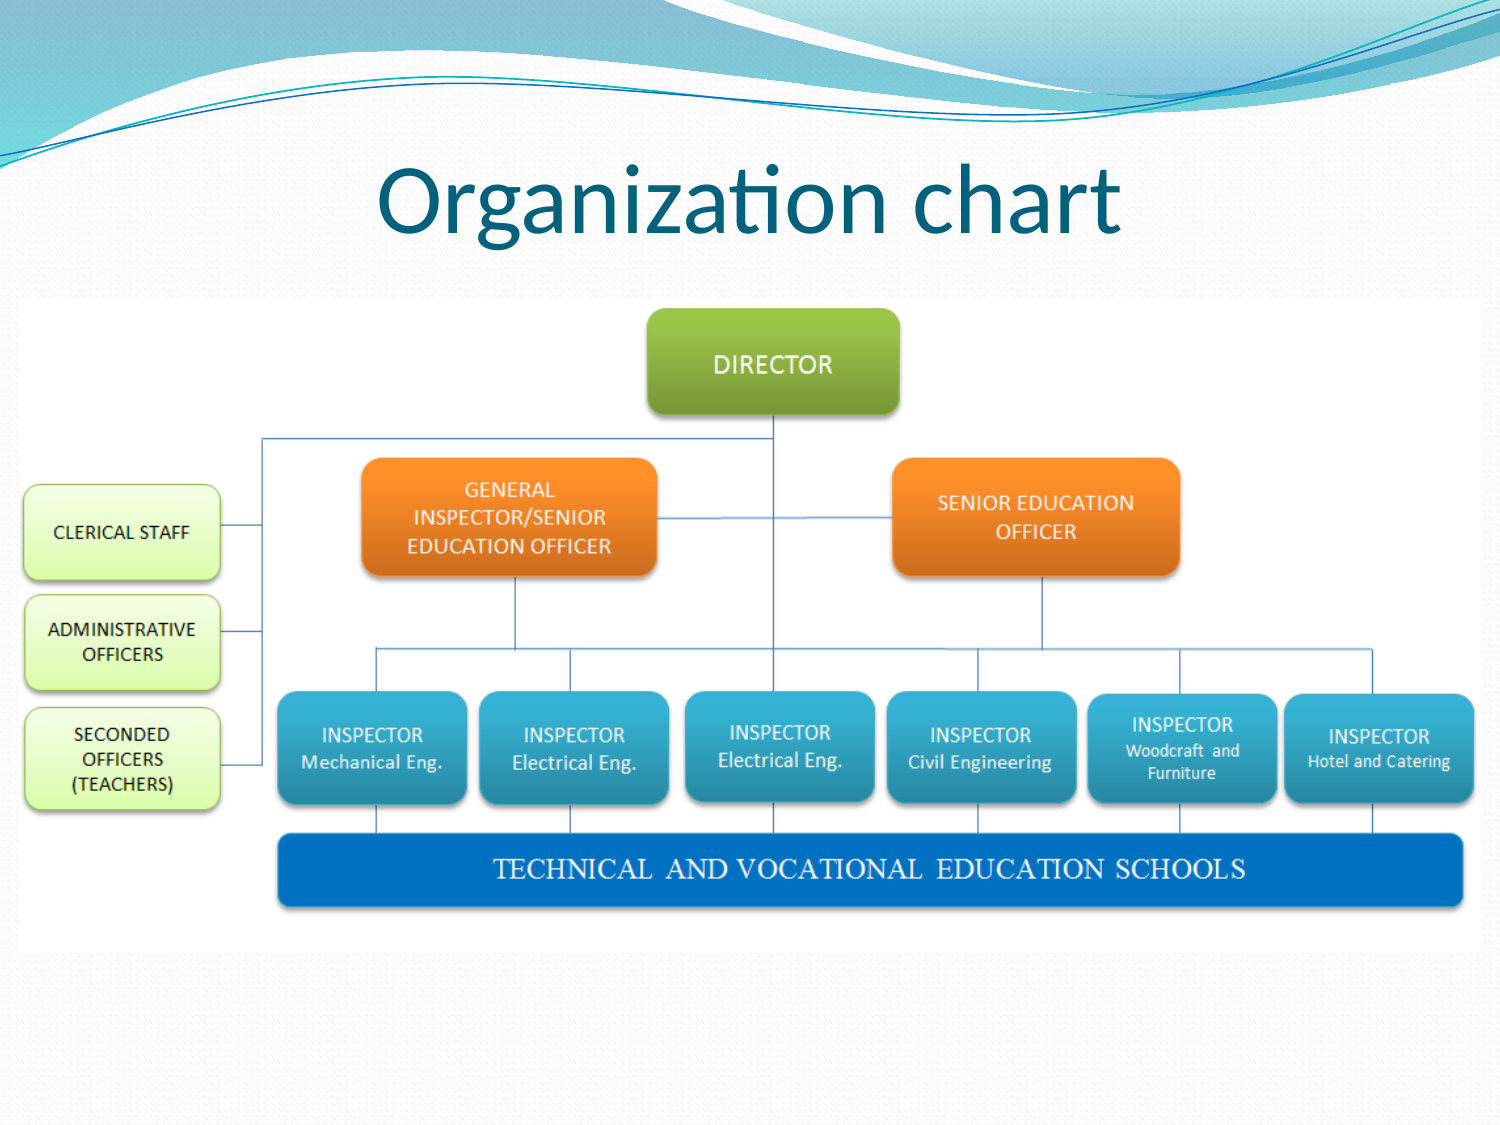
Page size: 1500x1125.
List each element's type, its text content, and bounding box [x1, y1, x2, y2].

picture [18, 298, 1483, 953]
title Organization chart [75, 66, 1425, 254]
